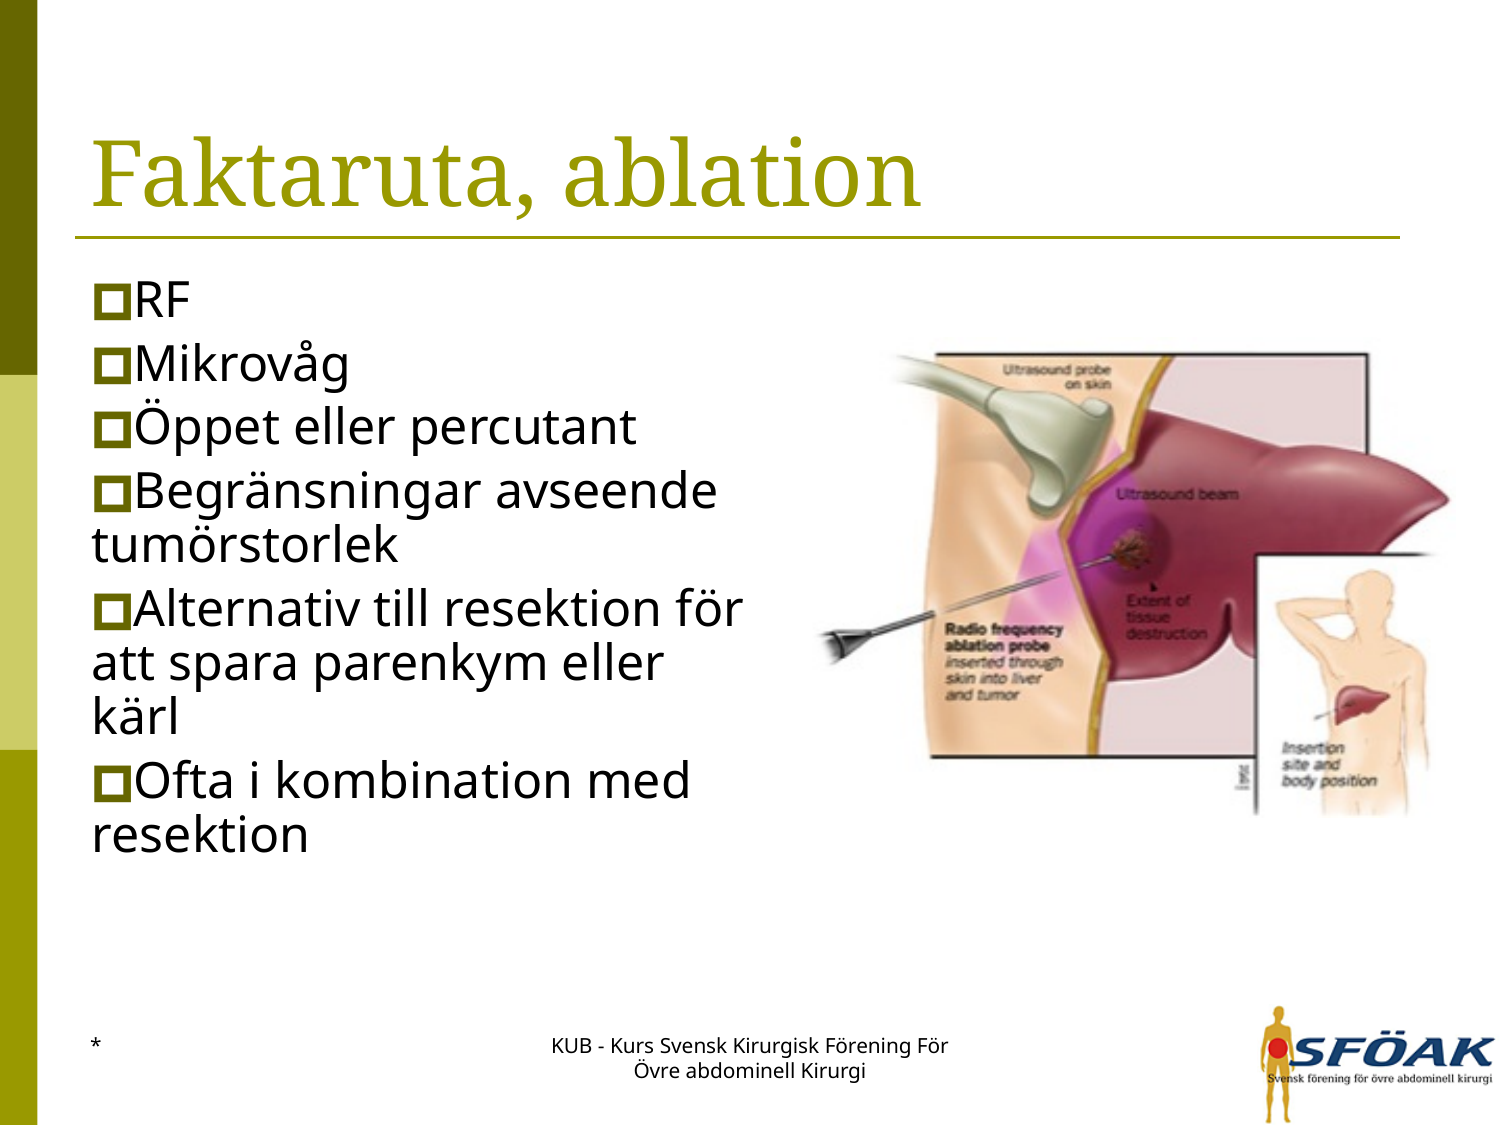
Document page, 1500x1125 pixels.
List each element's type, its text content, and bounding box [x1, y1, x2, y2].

text_box * [75, 1024, 425, 1100]
title Faktaruta, ablation [75, 45, 1425, 233]
list RF Mikrovåg Öppet eller percutant Begränsningar avseende tumörstorlek Alternativ till resektion för att spara parenkym eller kärl Ofta i kombination med resektion [76, 196, 776, 900]
picture [1257, 1004, 1500, 1125]
picture [796, 337, 1456, 818]
text_box KUB - Kurs Svensk Kirurgisk Förening För Övre abdominell Kirurgi [512, 1024, 988, 1100]
